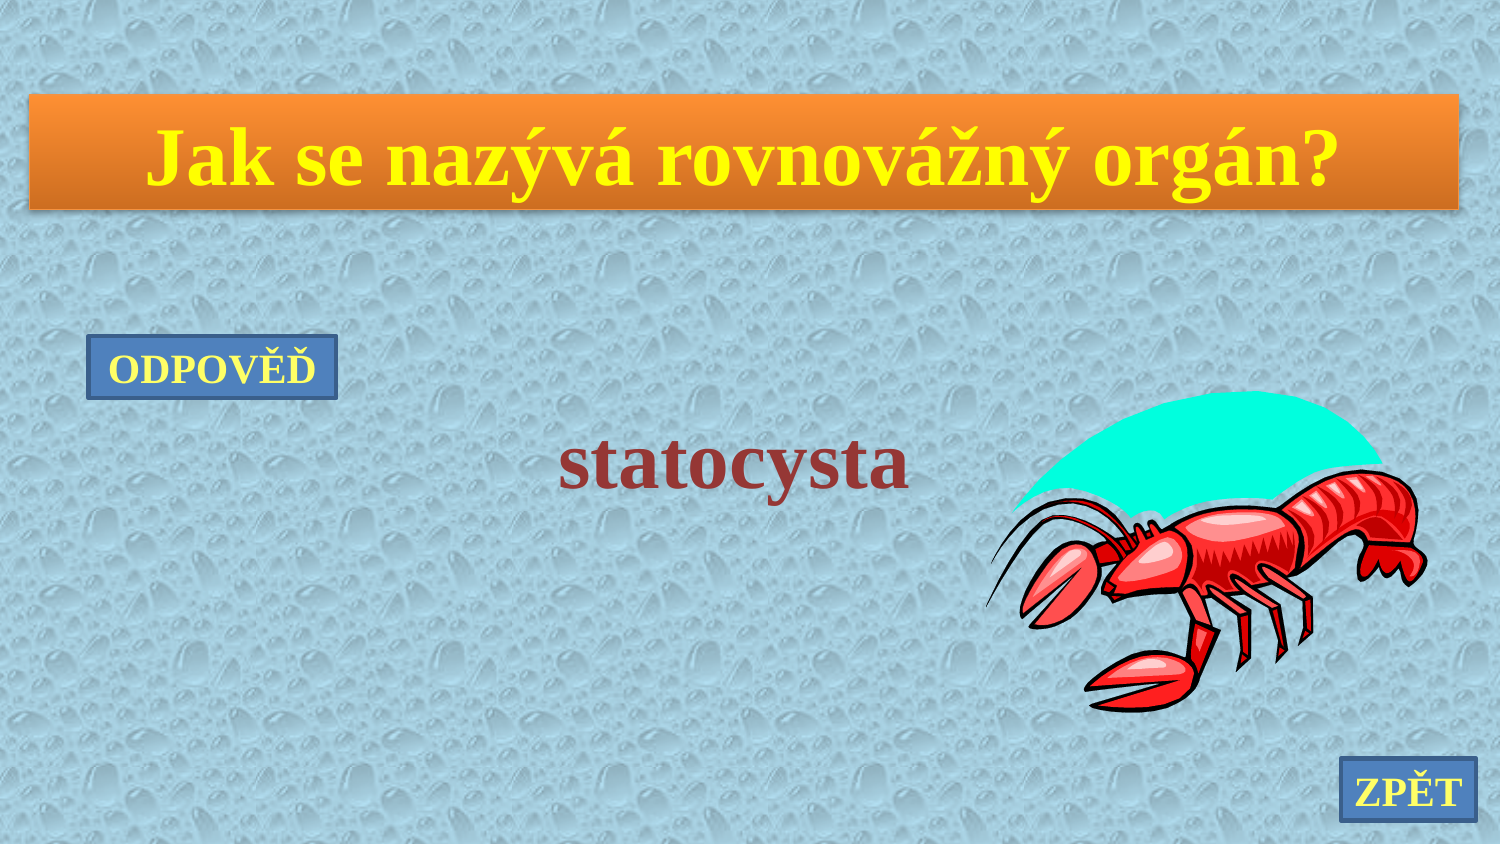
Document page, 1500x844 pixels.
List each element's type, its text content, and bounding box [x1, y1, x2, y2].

text_box Jak se nazývá rovnovážný orgán? [29, 94, 1459, 210]
text_box ZPĚT [1339, 756, 1478, 823]
text_box statocysta [543, 398, 945, 513]
picture [985, 366, 1448, 719]
text_box ODPOVĚĎ [86, 334, 338, 400]
